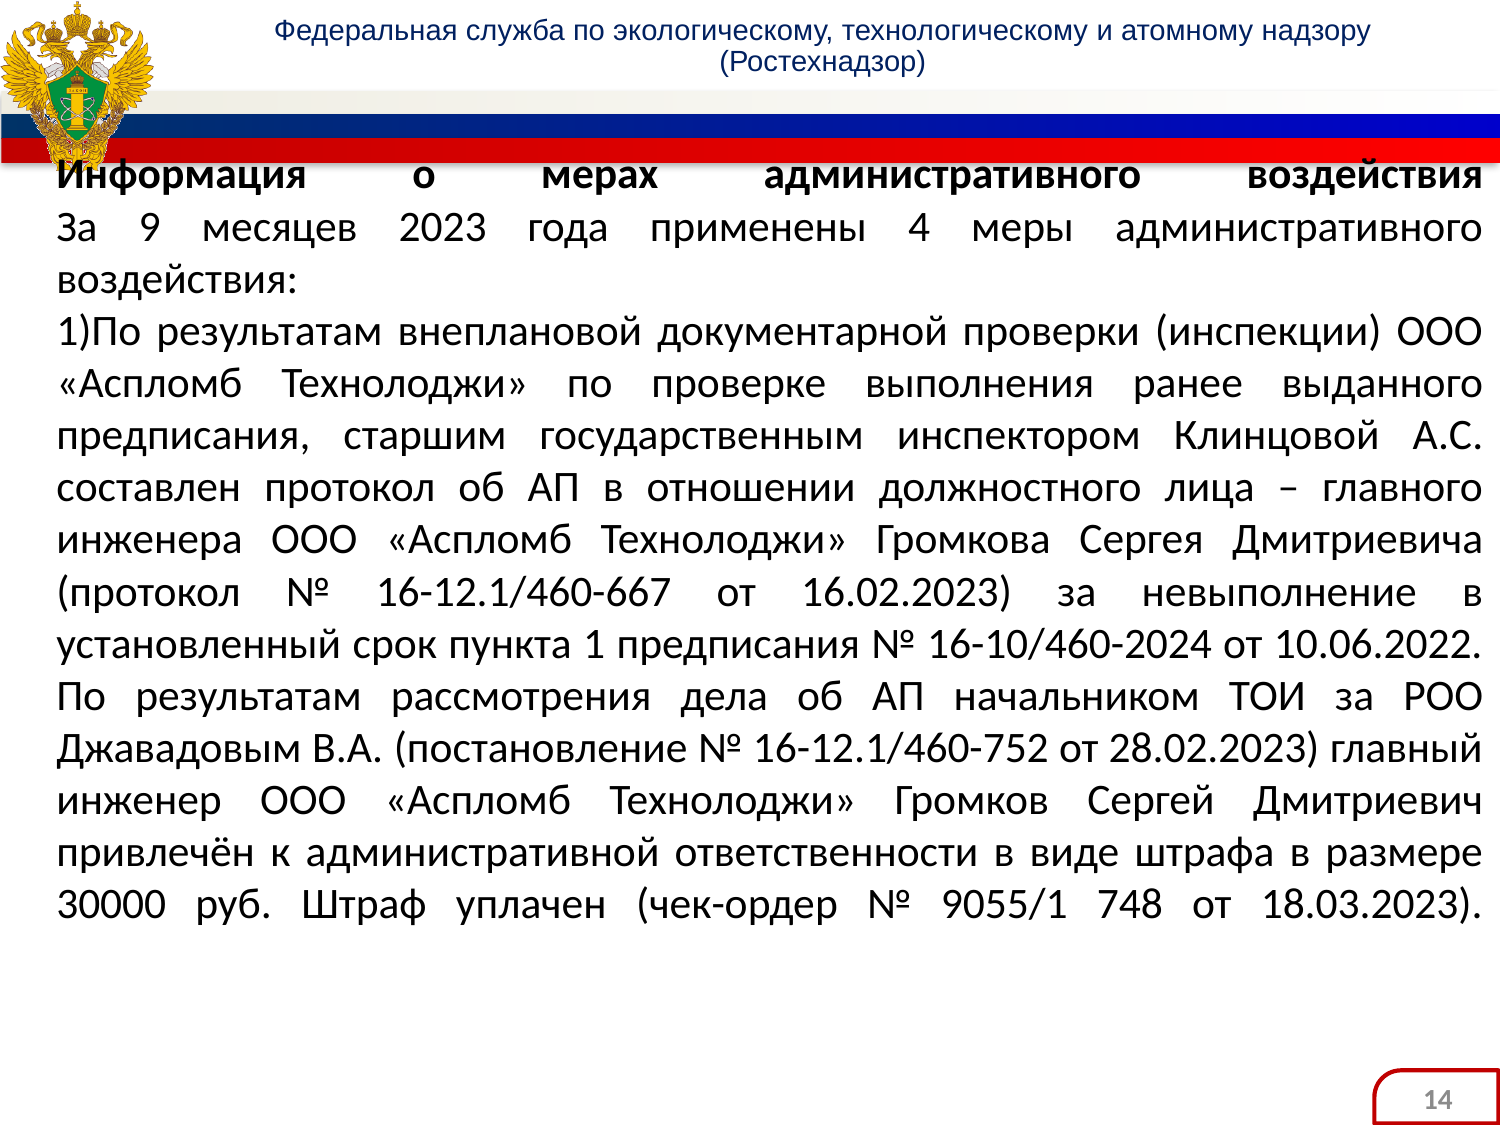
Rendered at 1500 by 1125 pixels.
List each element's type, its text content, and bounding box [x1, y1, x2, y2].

picture [0, 1, 154, 174]
slide_number 14 [1376, 1070, 1500, 1125]
title Информация о мерах административного воздействия За 9 месяцев 2023 года применены 4 меры административного воздействия: 1)По результатам внеплановой документарной проверки (инспекции) ООО «Аспломб Технолоджи» по проверке выполнения ранее выданного предписания, старшим государственным инспектором Клинцовой А.С. составлен протокол об АП в отношении должностного лица – главного инженера ООО «Аспломб Технолоджи» Громкова Сергея Дмитриевича (протокол № 16-12.1/460-667 от 16.02.2023) за невыполнение в установленный срок пункта 1 предписания № 16-10/460-2024 от 10.06.2022. По результатам рассмотрения дела об АП начальником ТОИ за РОО Джавадовым В.А. (постановление № 16-12.1/460-752 от 28.02.2023) главный инженер ООО «Аспломб Технолоджи» Громков Сергей Дмитриевич привлечён к административной ответственности в виде штрафа в размере 30000 руб. Штраф уплачен (чек-ордер № 9055/1 748 от 18.03.2023). [41, 137, 1500, 988]
